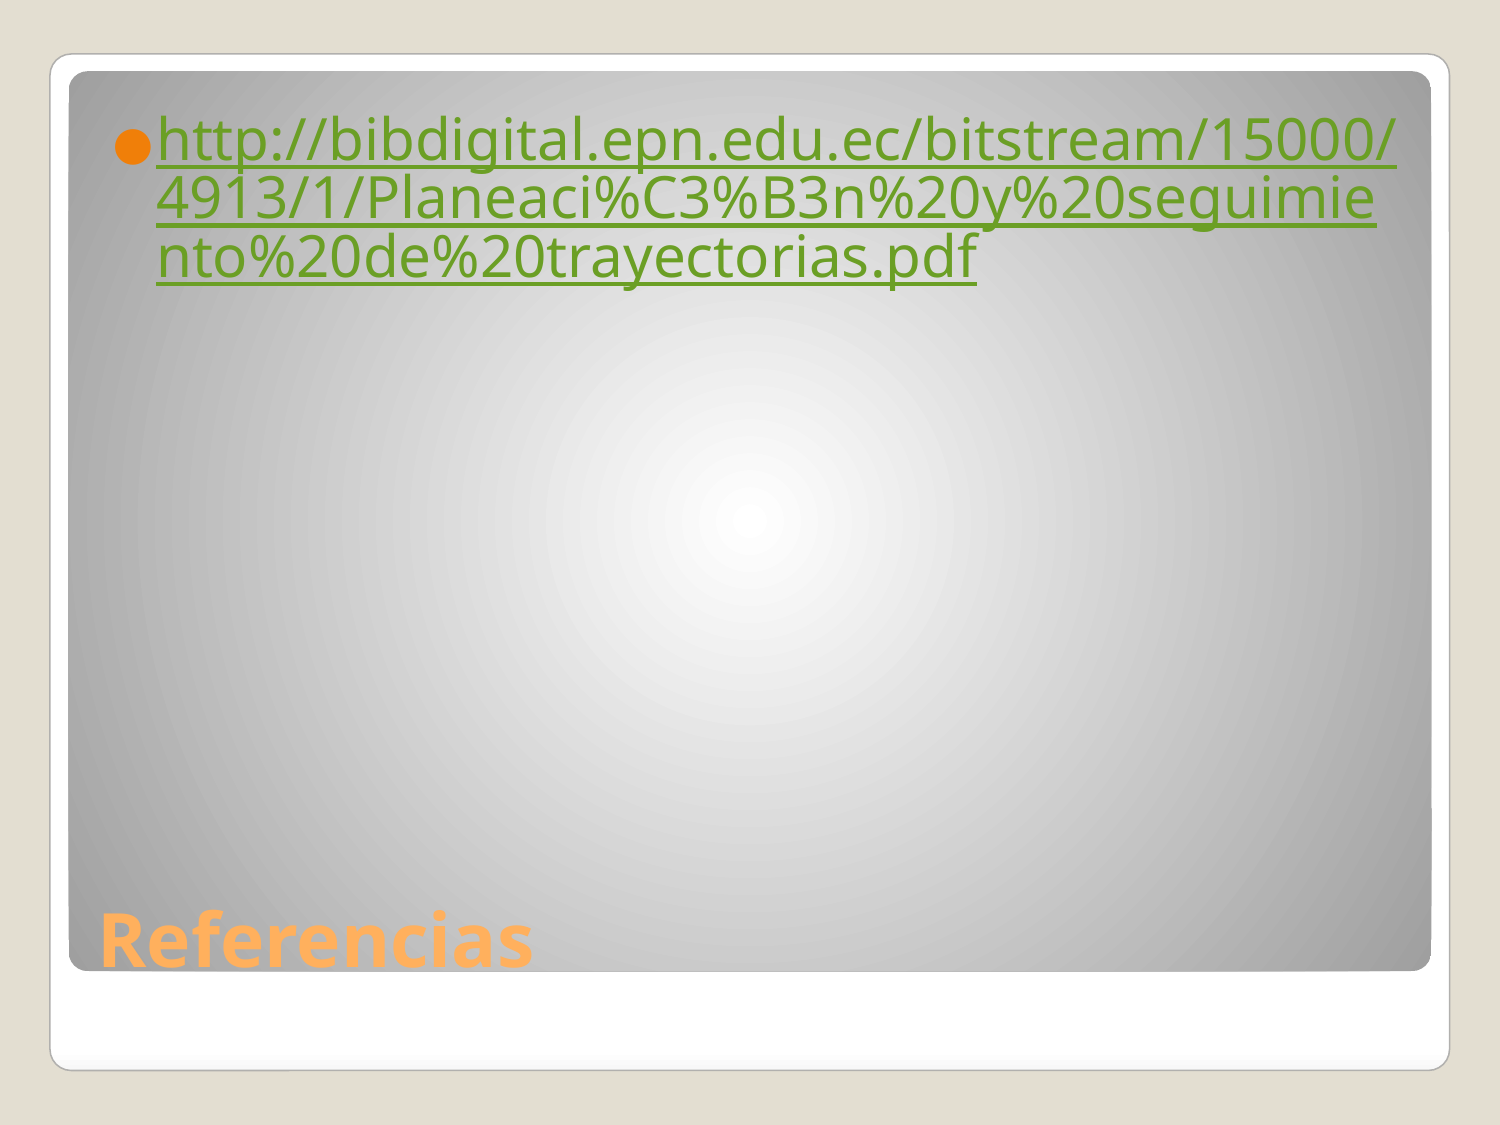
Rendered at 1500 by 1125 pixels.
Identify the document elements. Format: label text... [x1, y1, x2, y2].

list http://bibdigital.epn.edu.ec/bitstream/15000/4913/1/Planeaci%C3%B3n%20y%20seguimiento%20de%20trayectorias.pdf [82, 86, 1425, 774]
title Referencias [82, 817, 1425, 990]
